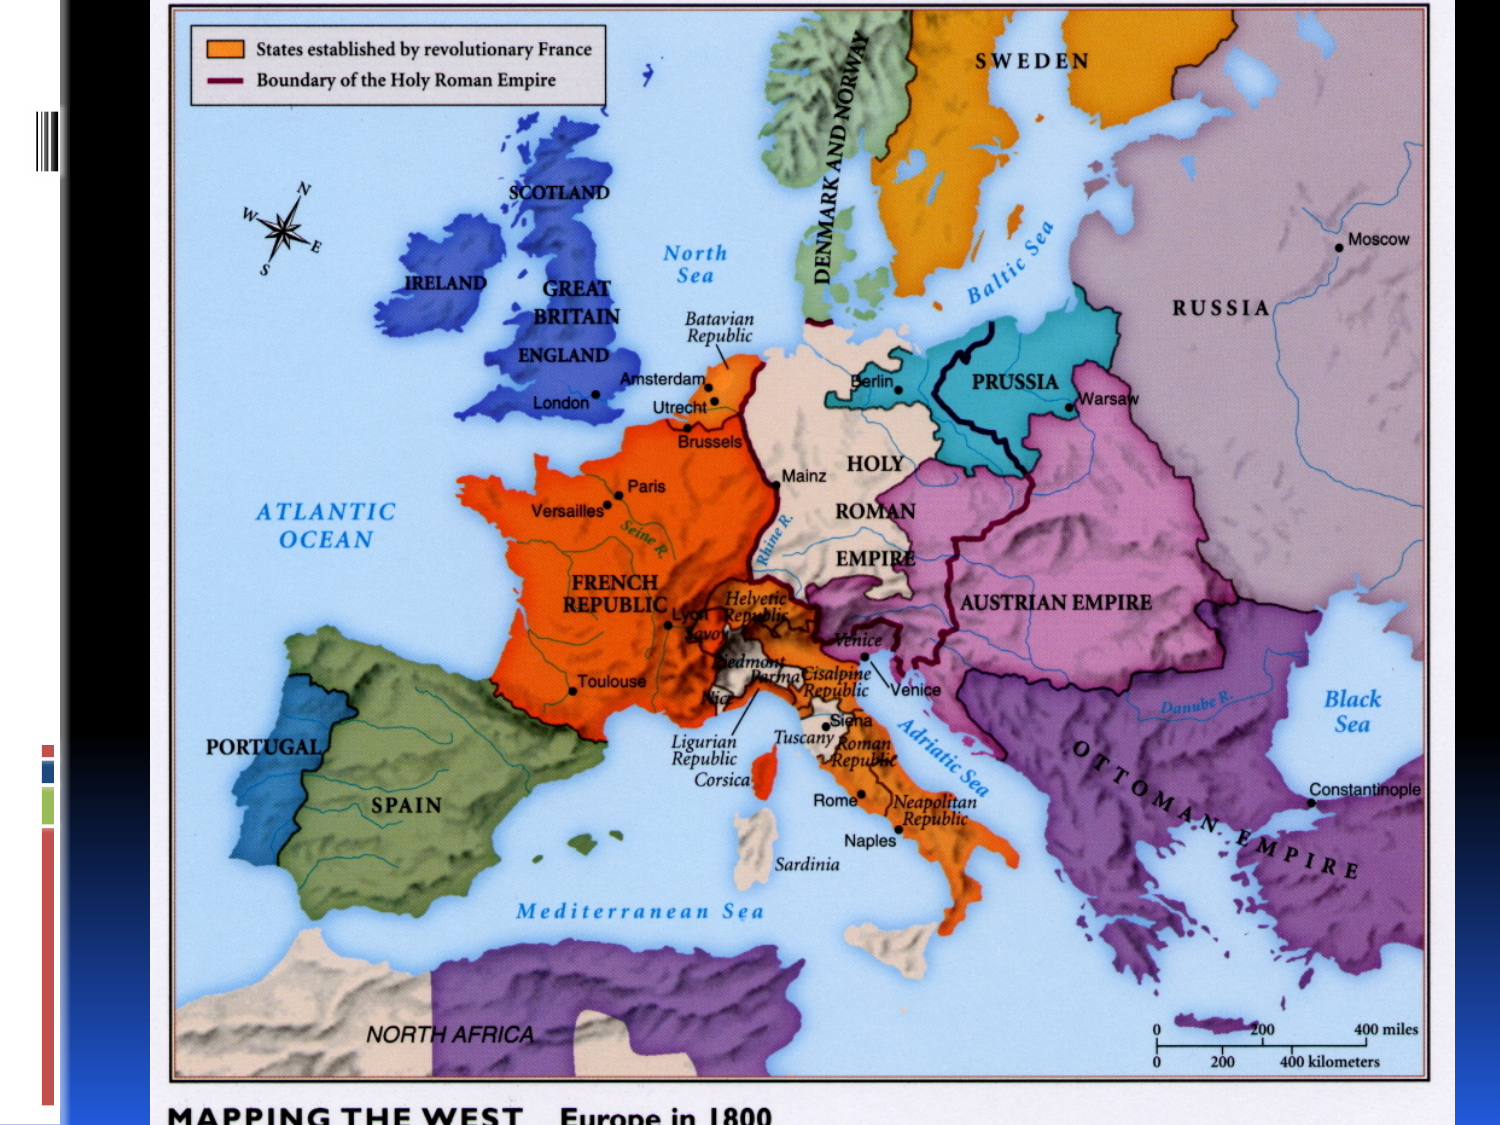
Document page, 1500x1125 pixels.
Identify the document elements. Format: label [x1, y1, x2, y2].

list [149, 0, 1456, 1125]
